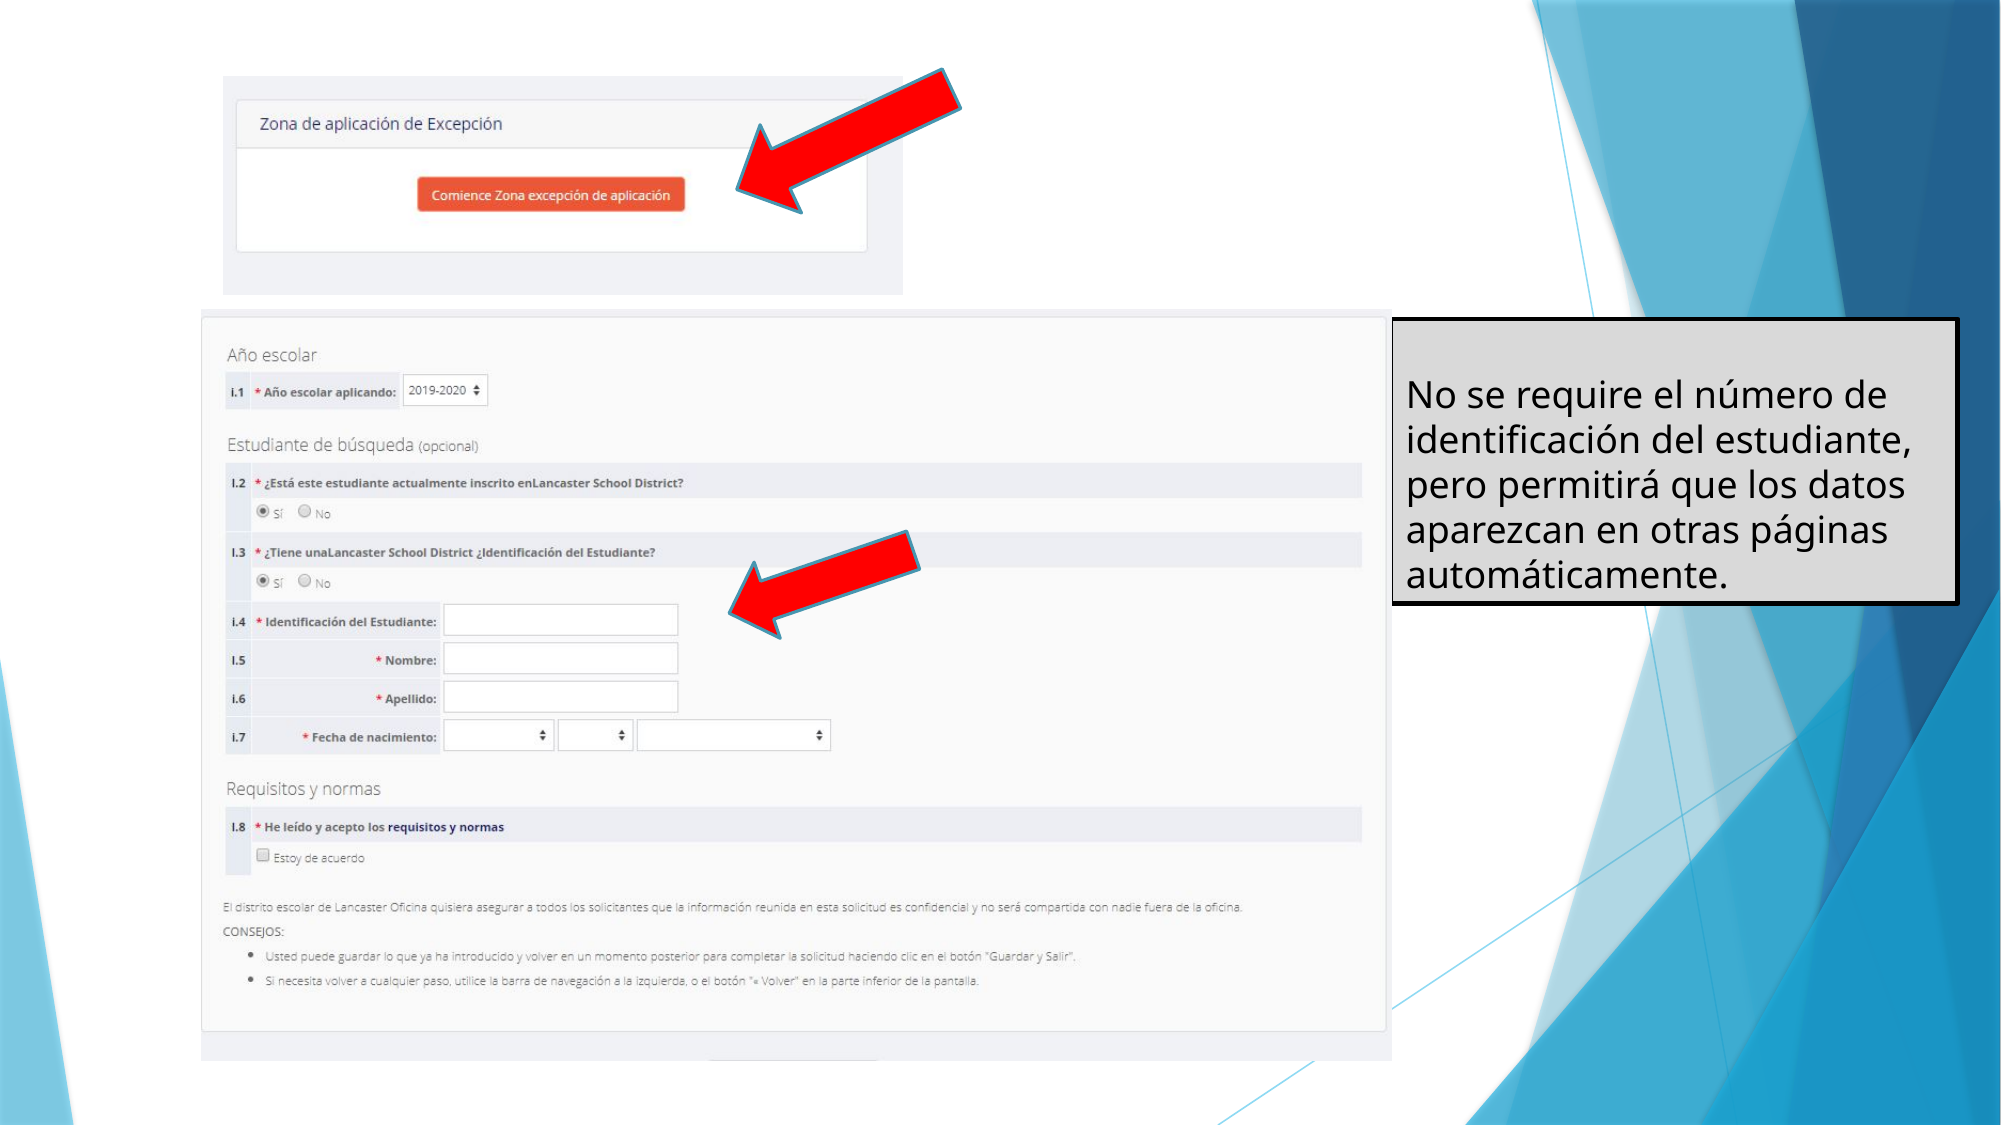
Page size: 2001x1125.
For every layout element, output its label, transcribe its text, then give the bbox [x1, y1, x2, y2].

text_box [907, 67, 963, 136]
picture [222, 75, 904, 296]
text_box No se require el número de identificación del estudiante, pero permitirá que los datos aparezcan en otras páginas automáticamente. [1396, 318, 1958, 604]
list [200, 308, 1392, 1061]
